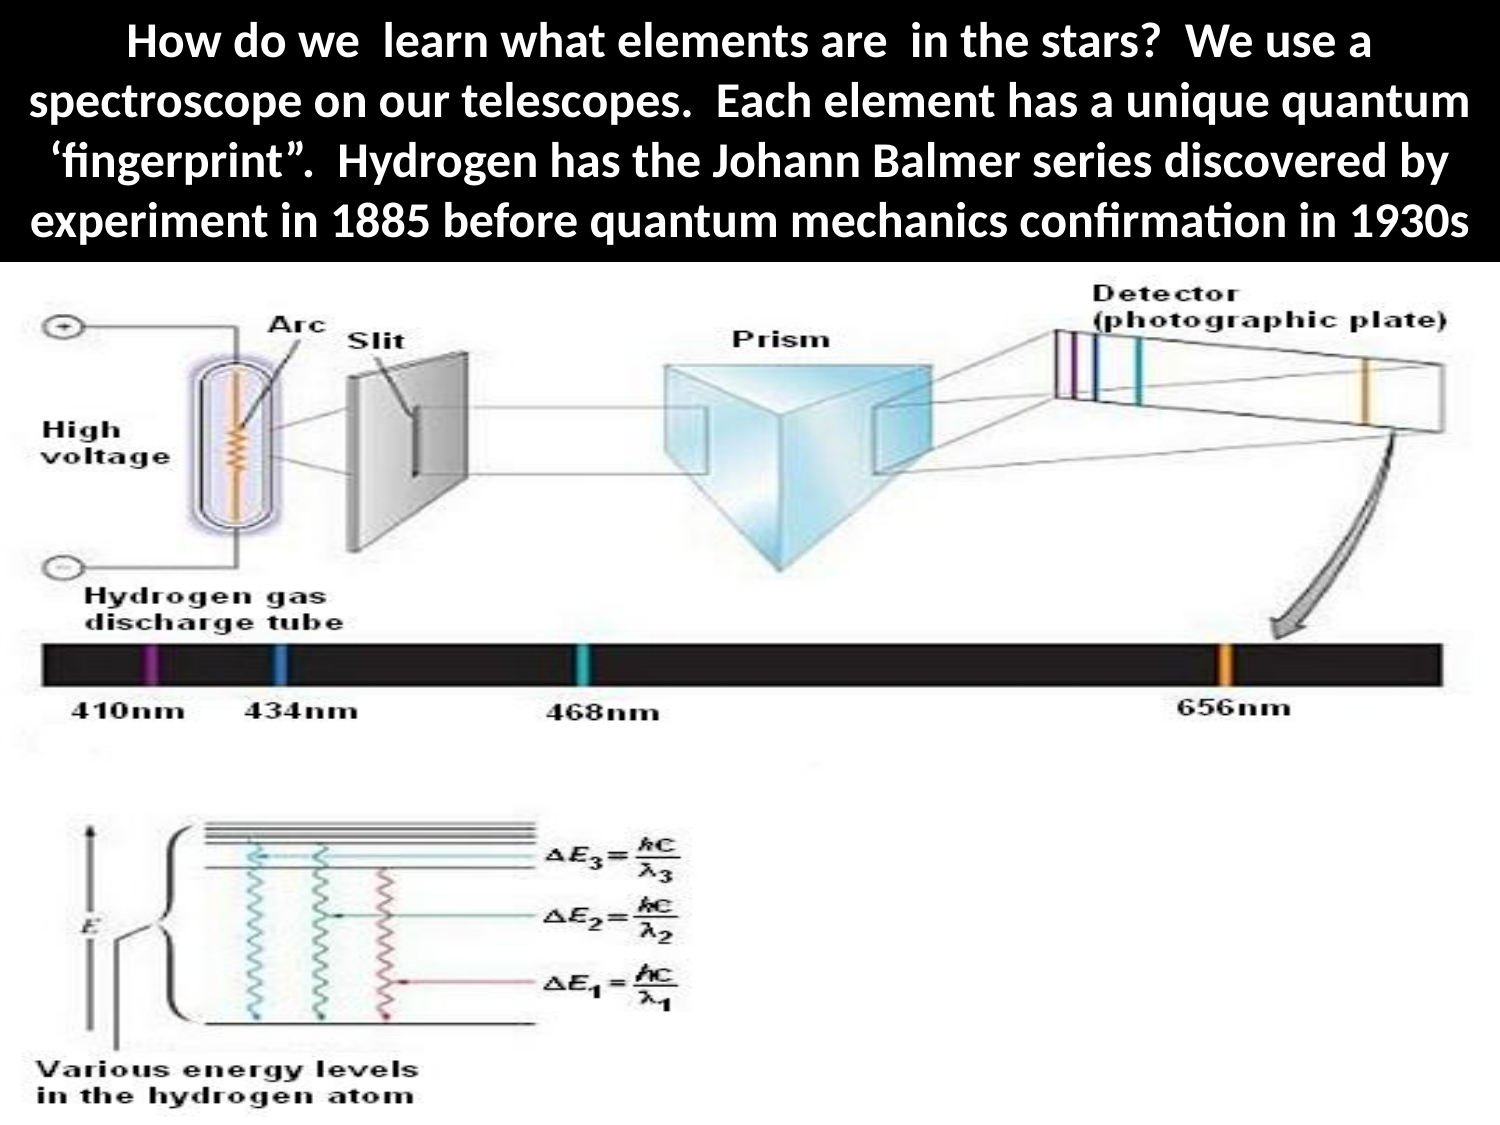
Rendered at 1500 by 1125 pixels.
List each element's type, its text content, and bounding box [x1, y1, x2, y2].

picture [0, 262, 1500, 1125]
text_box How do we learn what elements are in the stars? We use a spectroscope on our telescopes. Each element has a unique quantum ‘fingerprint”. Hydrogen has the Johann Balmer series discovered by experiment in 1885 before quantum mechanics confirmation in 1930s [0, 0, 1500, 255]
